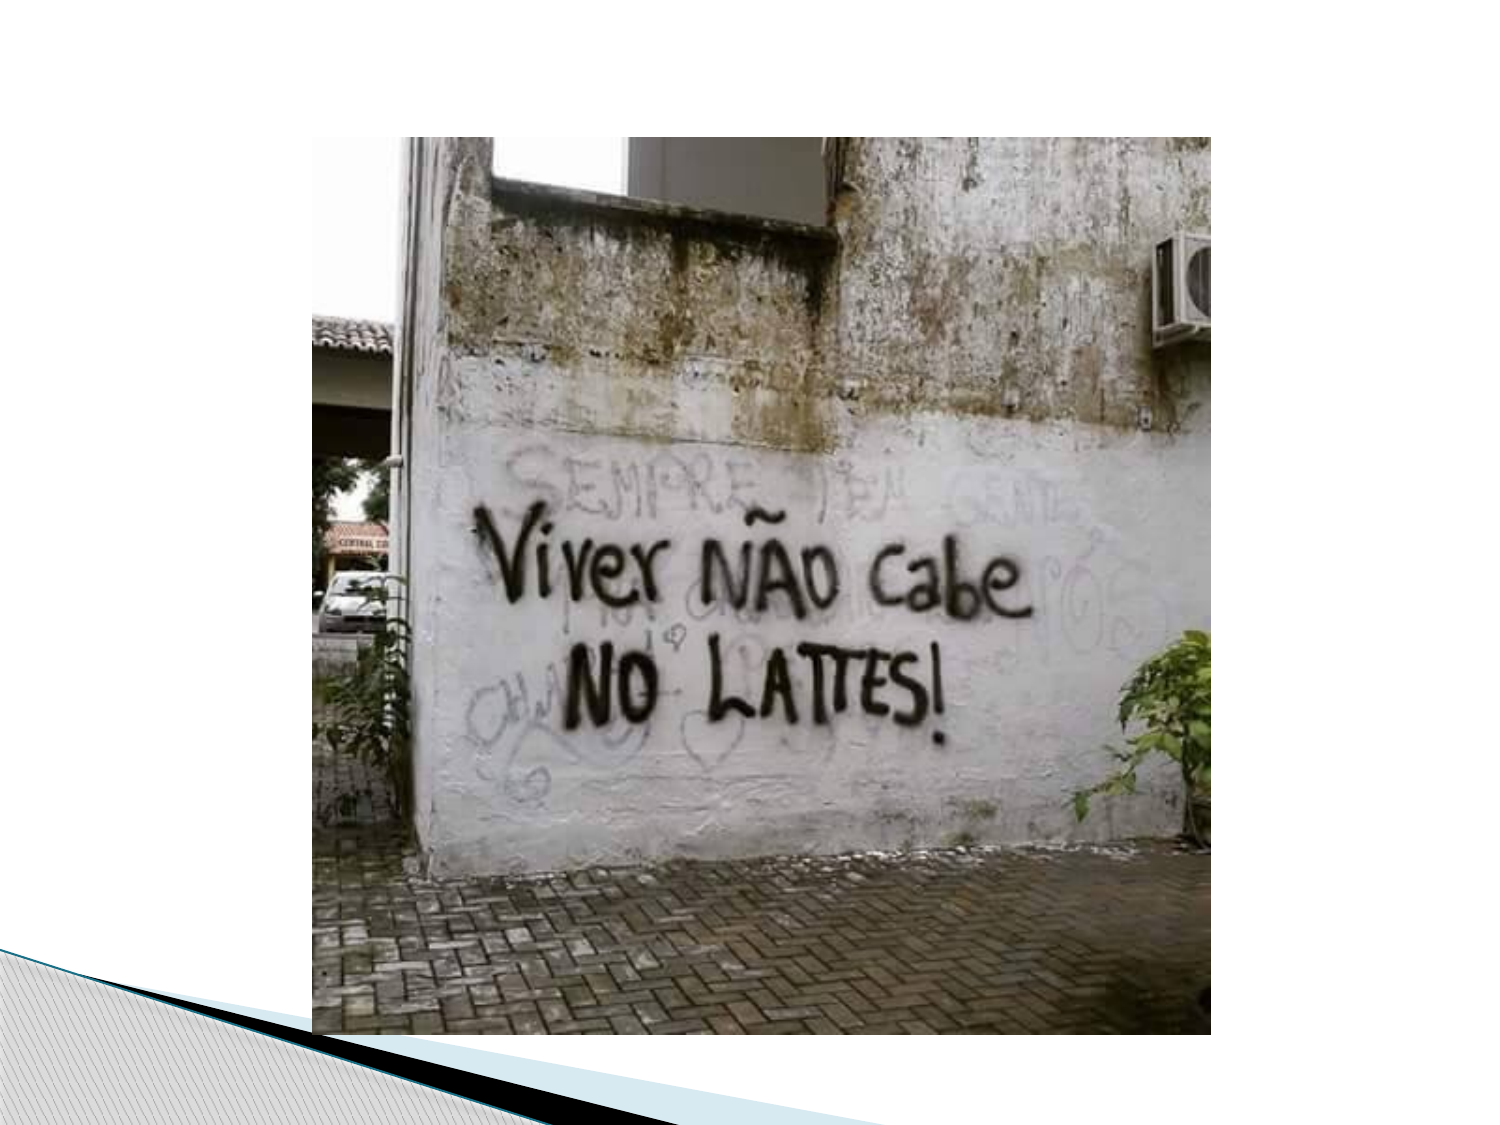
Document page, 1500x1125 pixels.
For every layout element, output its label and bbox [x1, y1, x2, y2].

picture [312, 136, 1211, 1036]
